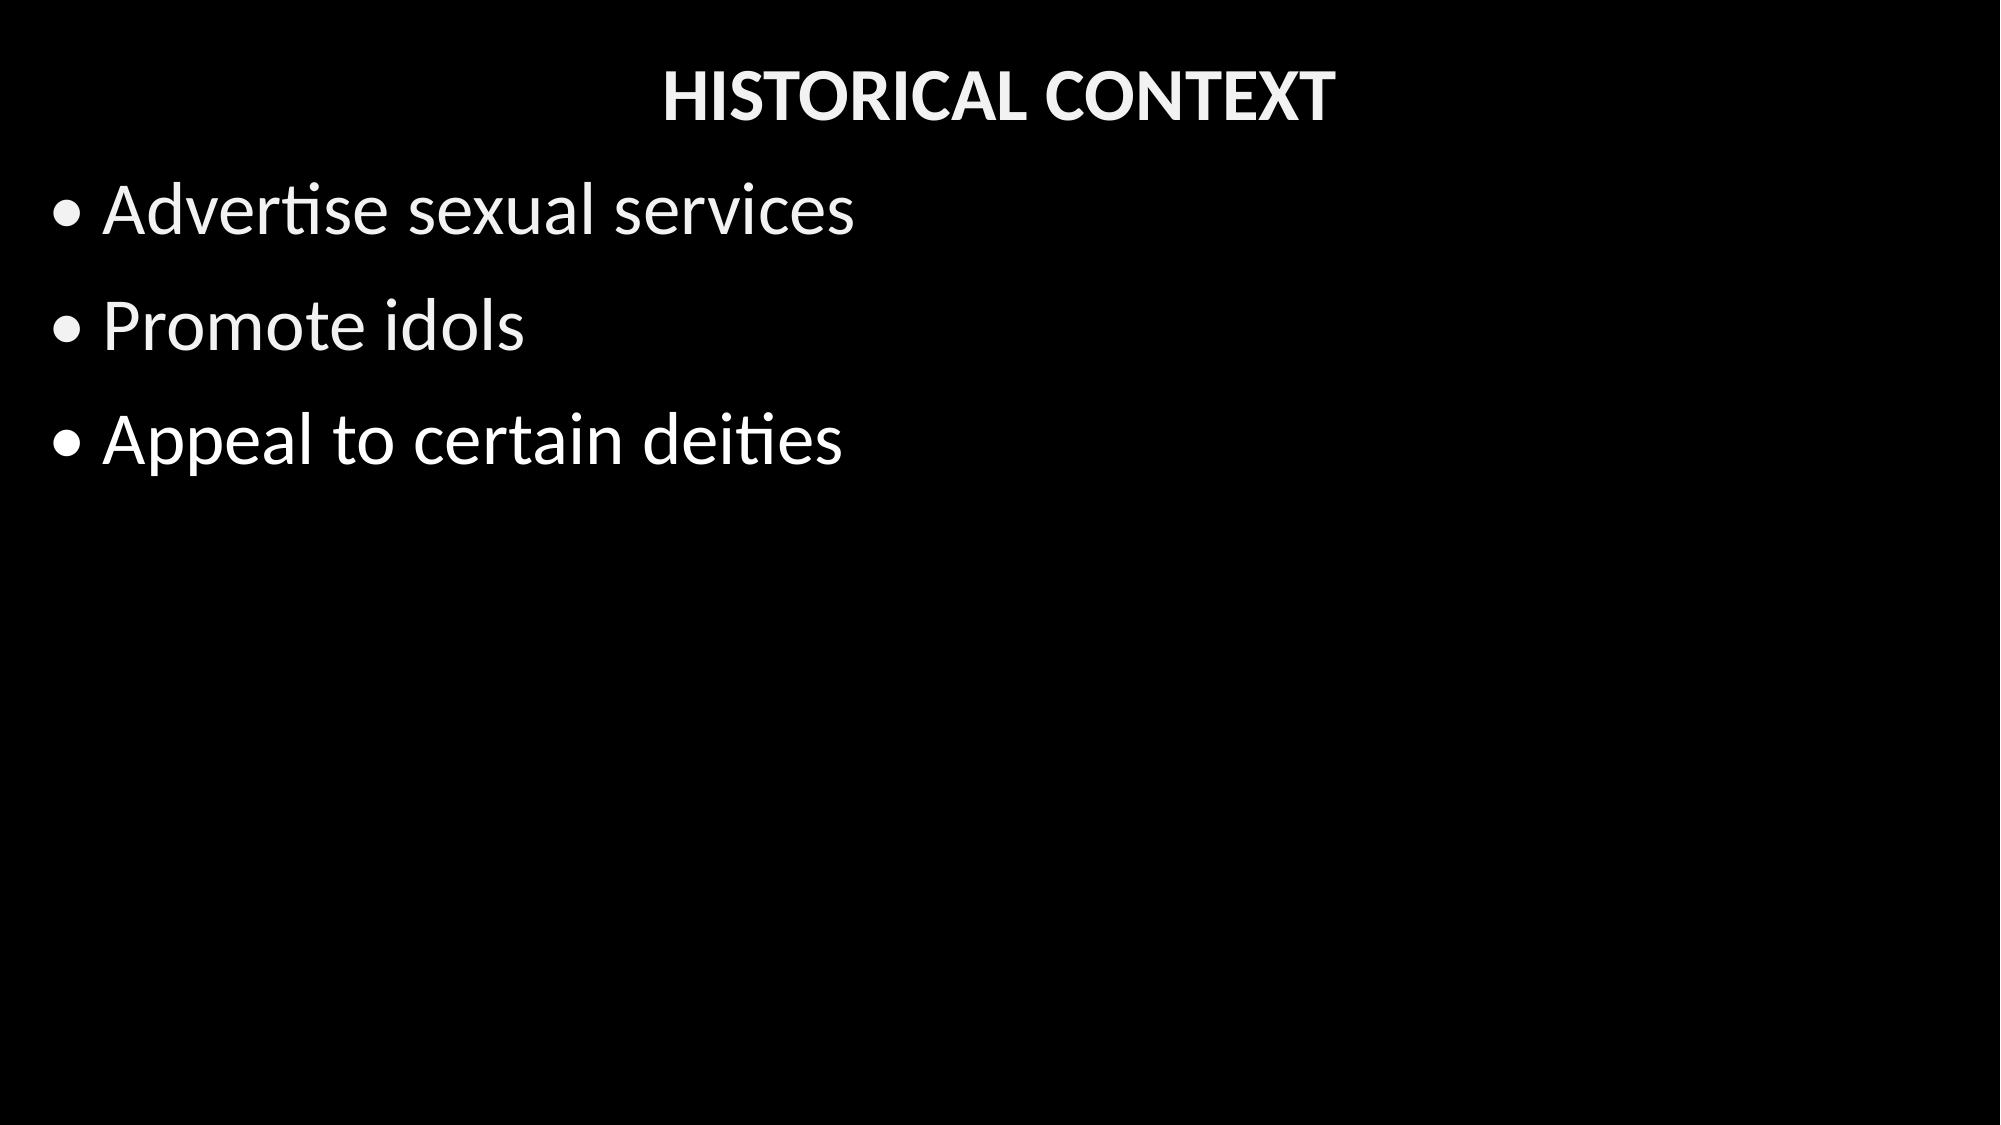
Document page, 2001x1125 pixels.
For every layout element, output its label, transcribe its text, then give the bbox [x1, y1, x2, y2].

list HISTORICAL CONTEXT • Advertise sexual services • Promote idols • Appeal to certain deities [33, 37, 1967, 1063]
